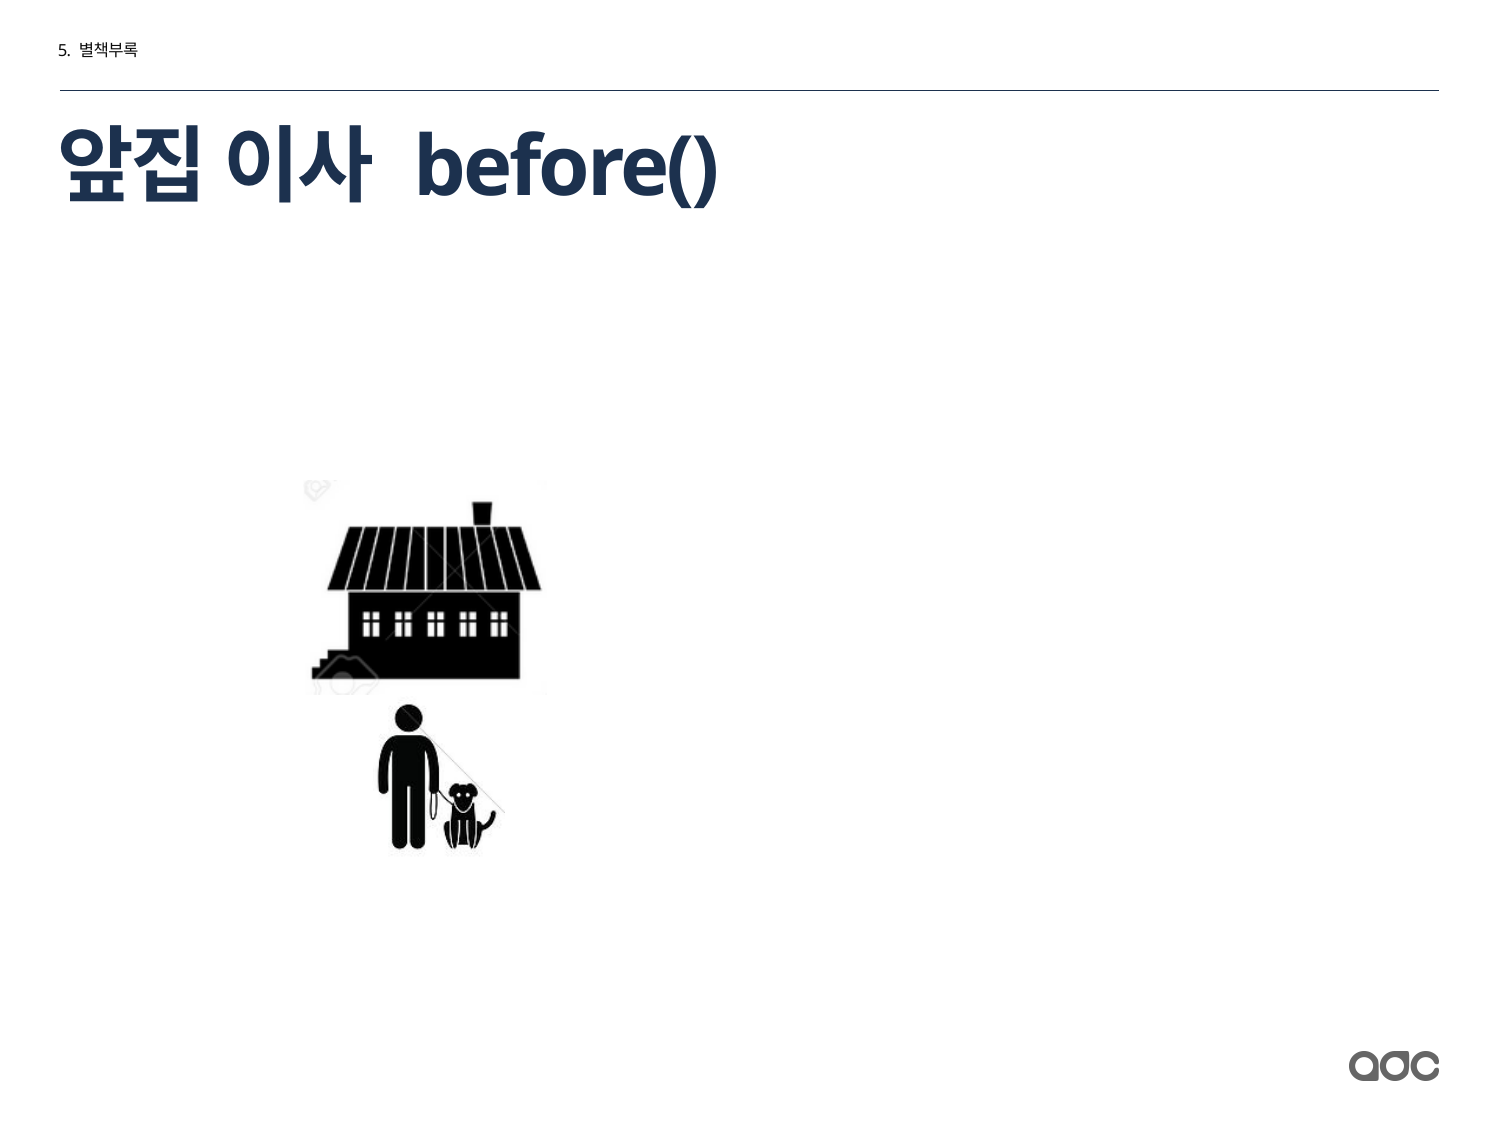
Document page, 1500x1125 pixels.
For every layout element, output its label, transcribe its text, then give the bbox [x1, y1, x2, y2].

text_box 5. 별책부록 [43, 31, 303, 67]
title 앞집 이사 before() [42, 114, 1500, 211]
picture [302, 480, 547, 867]
picture [1348, 1051, 1439, 1081]
